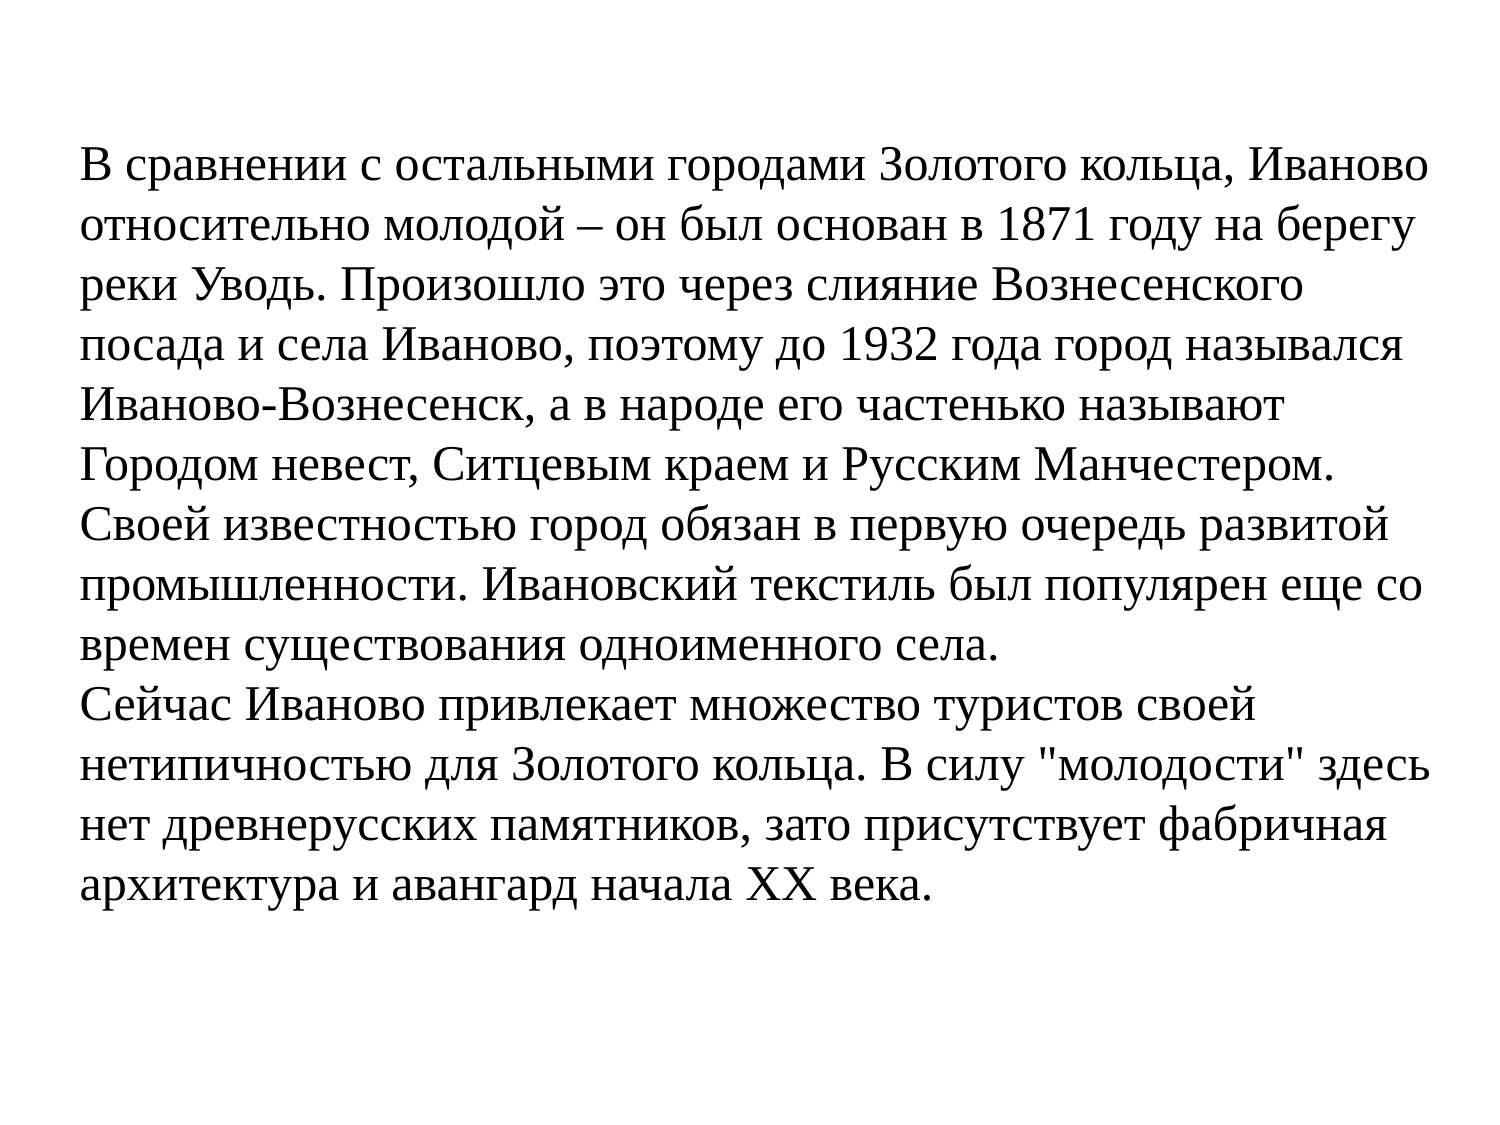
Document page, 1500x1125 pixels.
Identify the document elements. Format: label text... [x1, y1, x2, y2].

text_box В сравнении с остальными городами Золотого кольца, Иваново относительно молодой – он был основан в 1871 году на берегу реки Уводь. Произошло это через слияние Вознесенского посада и села Иваново, поэтому до 1932 года город назывался Иваново-Вознесенск, а в народе его частенько называют Городом невест, Ситцевым краем и Русским Манчестером. Своей известностью город обязан в первую очередь развитой промышленности. Ивановский текстиль был популярен еще со времен существования одноименного села. Сейчас Иваново привлекает множество туристов своей нетипичностью для Золотого кольца. В силу "молодости" здесь нет древнерусских памятников, зато присутствует фабричная архитектура и авангард начала XX века. [64, 123, 1447, 918]
